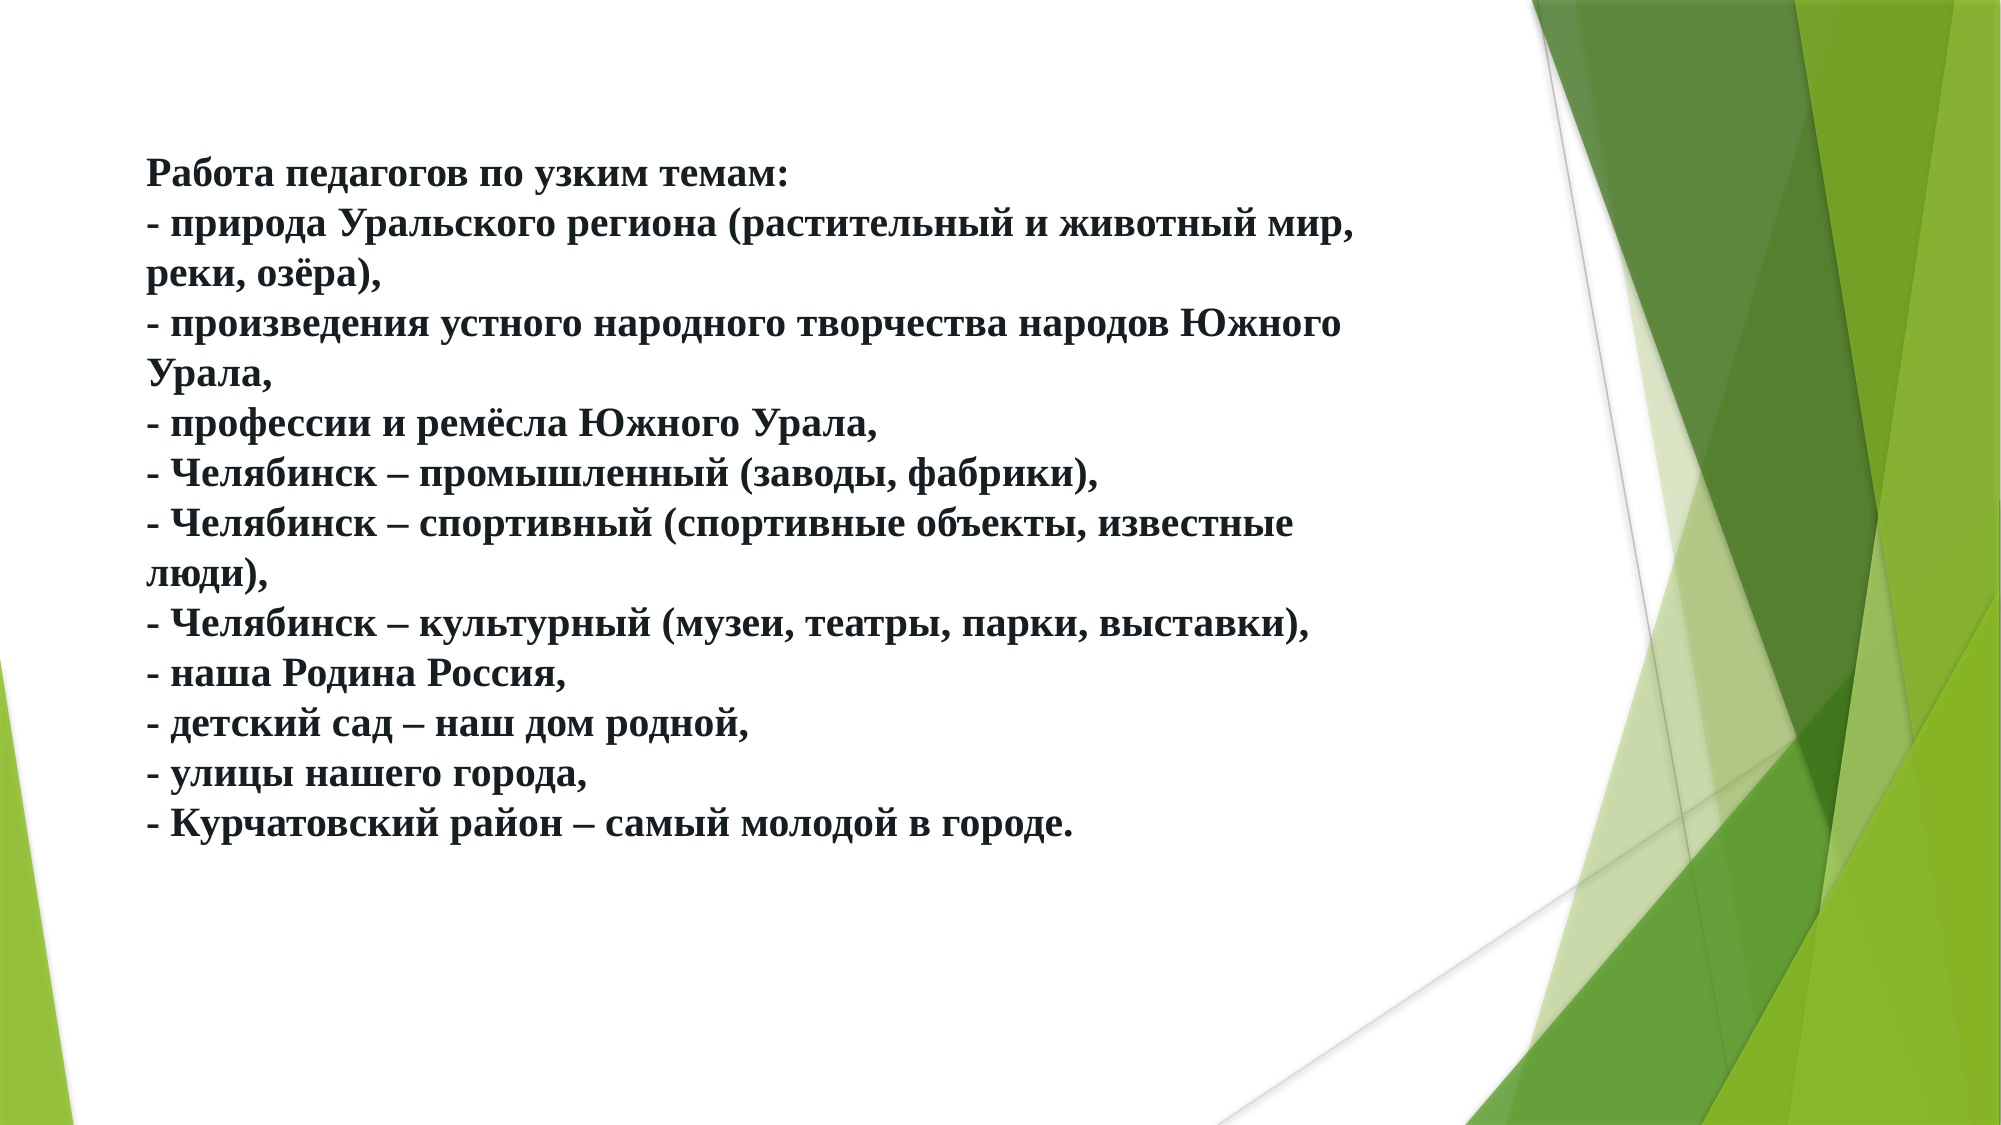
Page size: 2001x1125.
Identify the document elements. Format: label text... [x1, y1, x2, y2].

text_box Работа педагогов по узким темам: - природа Уральского региона (растительный и животный мир, реки, озёра), - произведения устного народного творчества народов Южного Урала, - профессии и ремёсла Южного Урала, - Челябинск – промышленный (заводы, фабрики), - Челябинск – спортивный (спортивные объекты, известные люди), - Челябинск – культурный (музеи, театры, парки, выставки), - наша Родина Россия, - детский сад – наш дом родной, - улицы нашего города, - Курчатовский район – самый молодой в городе. [131, 137, 1369, 988]
